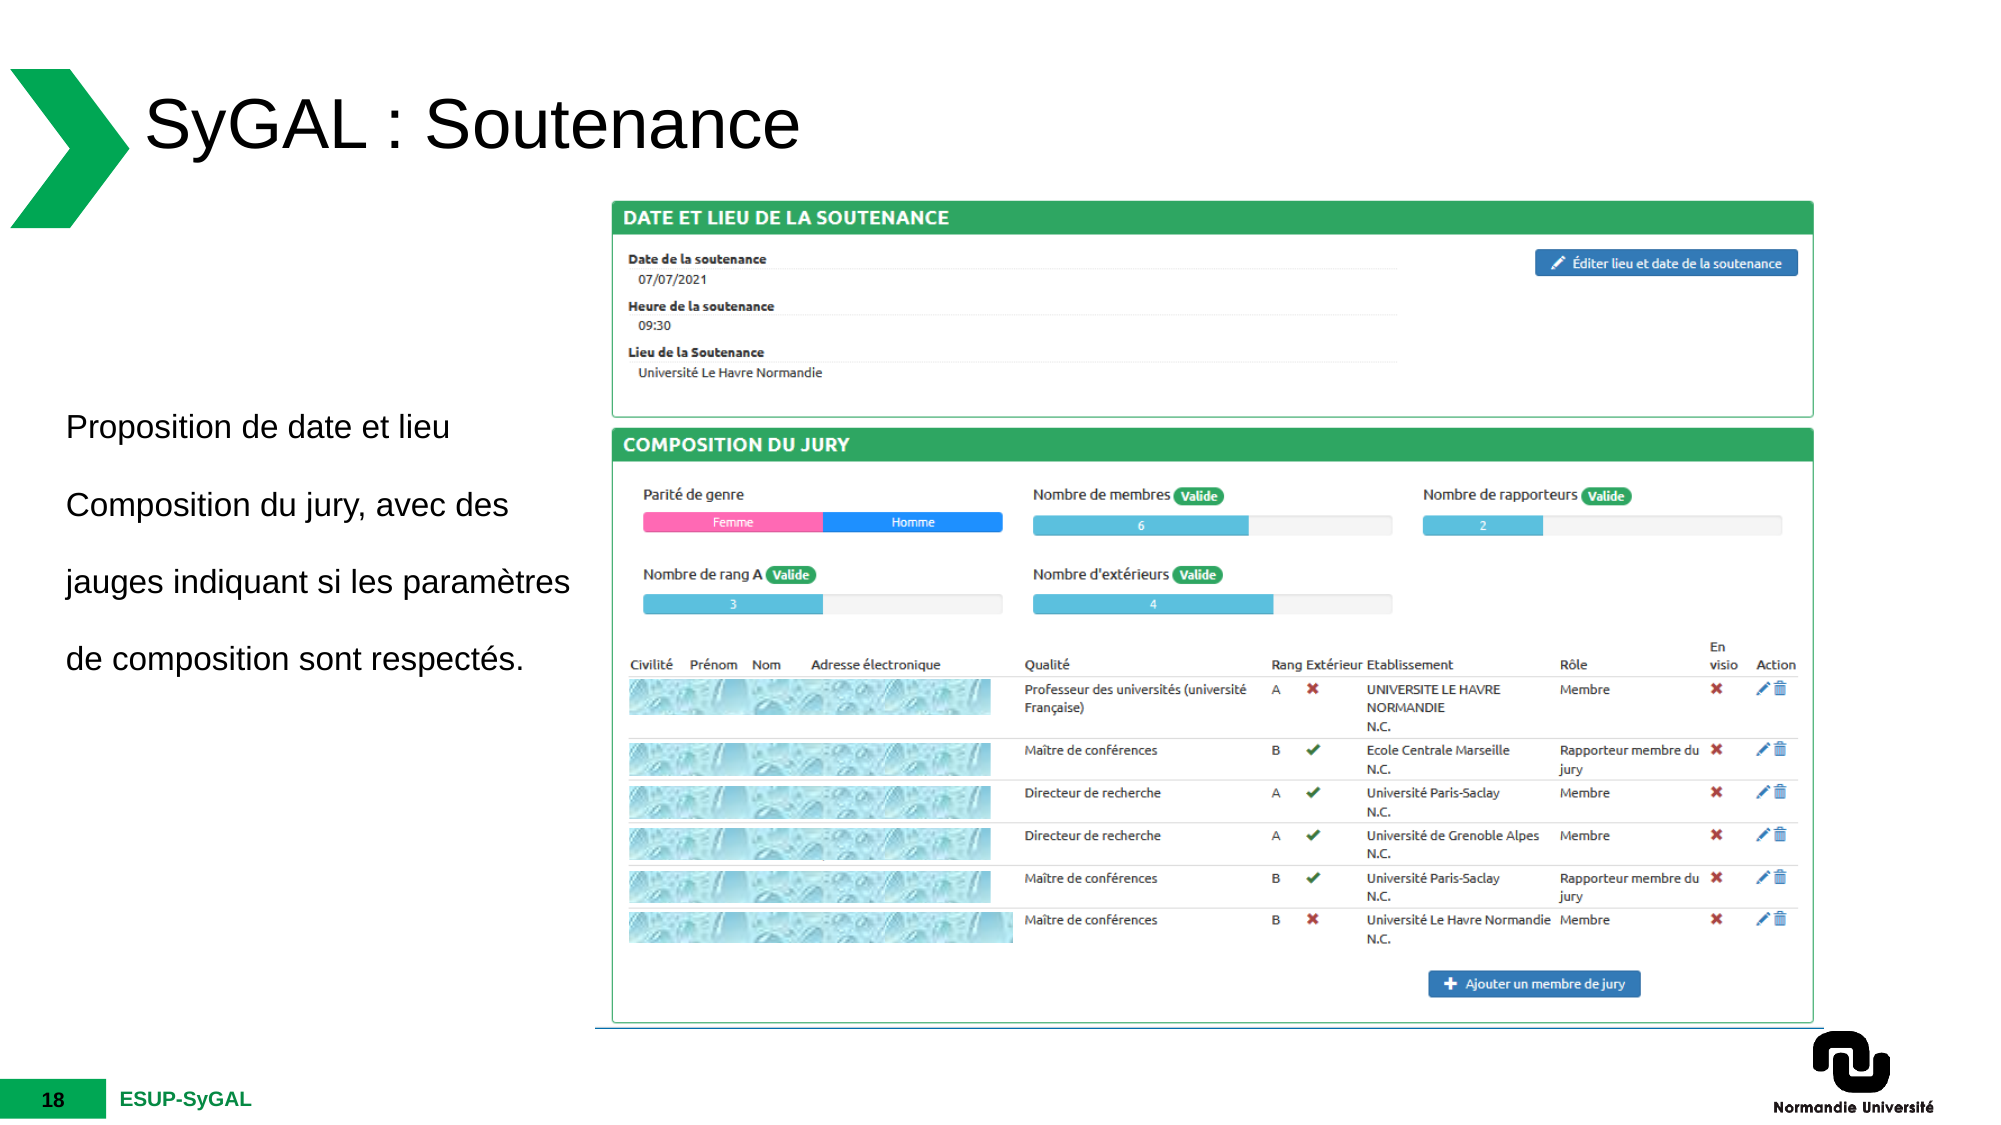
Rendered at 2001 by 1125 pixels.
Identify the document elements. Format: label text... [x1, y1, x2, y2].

text_box Proposition de date et lieu Composition du jury, avec des jauges indiquant si les paramètres de composition sont respectés. [50, 398, 1855, 1031]
picture [1774, 1031, 1934, 1113]
footer ESUP-SyGAL [104, 1070, 780, 1125]
title SyGAL : Soutenance [129, 69, 1934, 229]
picture [595, 184, 1824, 1029]
